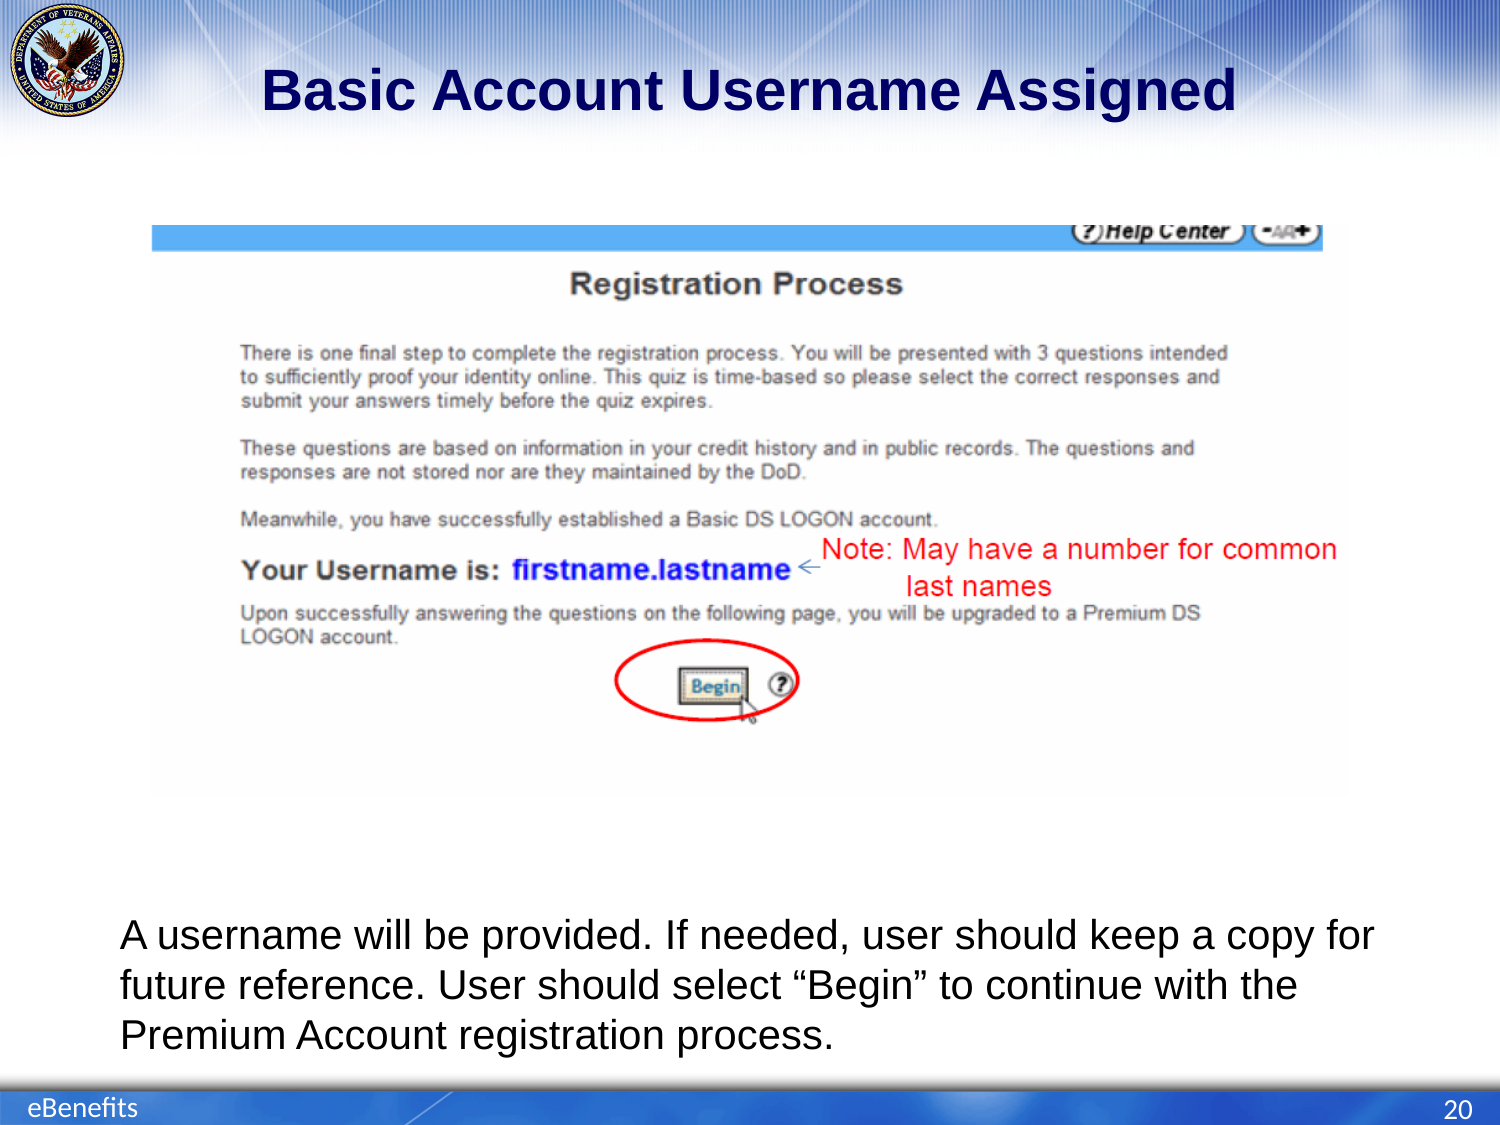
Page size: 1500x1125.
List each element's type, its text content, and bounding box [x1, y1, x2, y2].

text_box A username will be provided. If needed, user should keep a copy for future reference. User should select “Begin” to continue with the Premium Account registration process. [104, 900, 1410, 1065]
slide_number 20 [1137, 1083, 1488, 1125]
footer eBenefits [12, 1081, 714, 1119]
title Basic Account Username Assigned [0, 0, 1500, 175]
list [150, 224, 1350, 813]
picture [0, 175, 1500, 1125]
